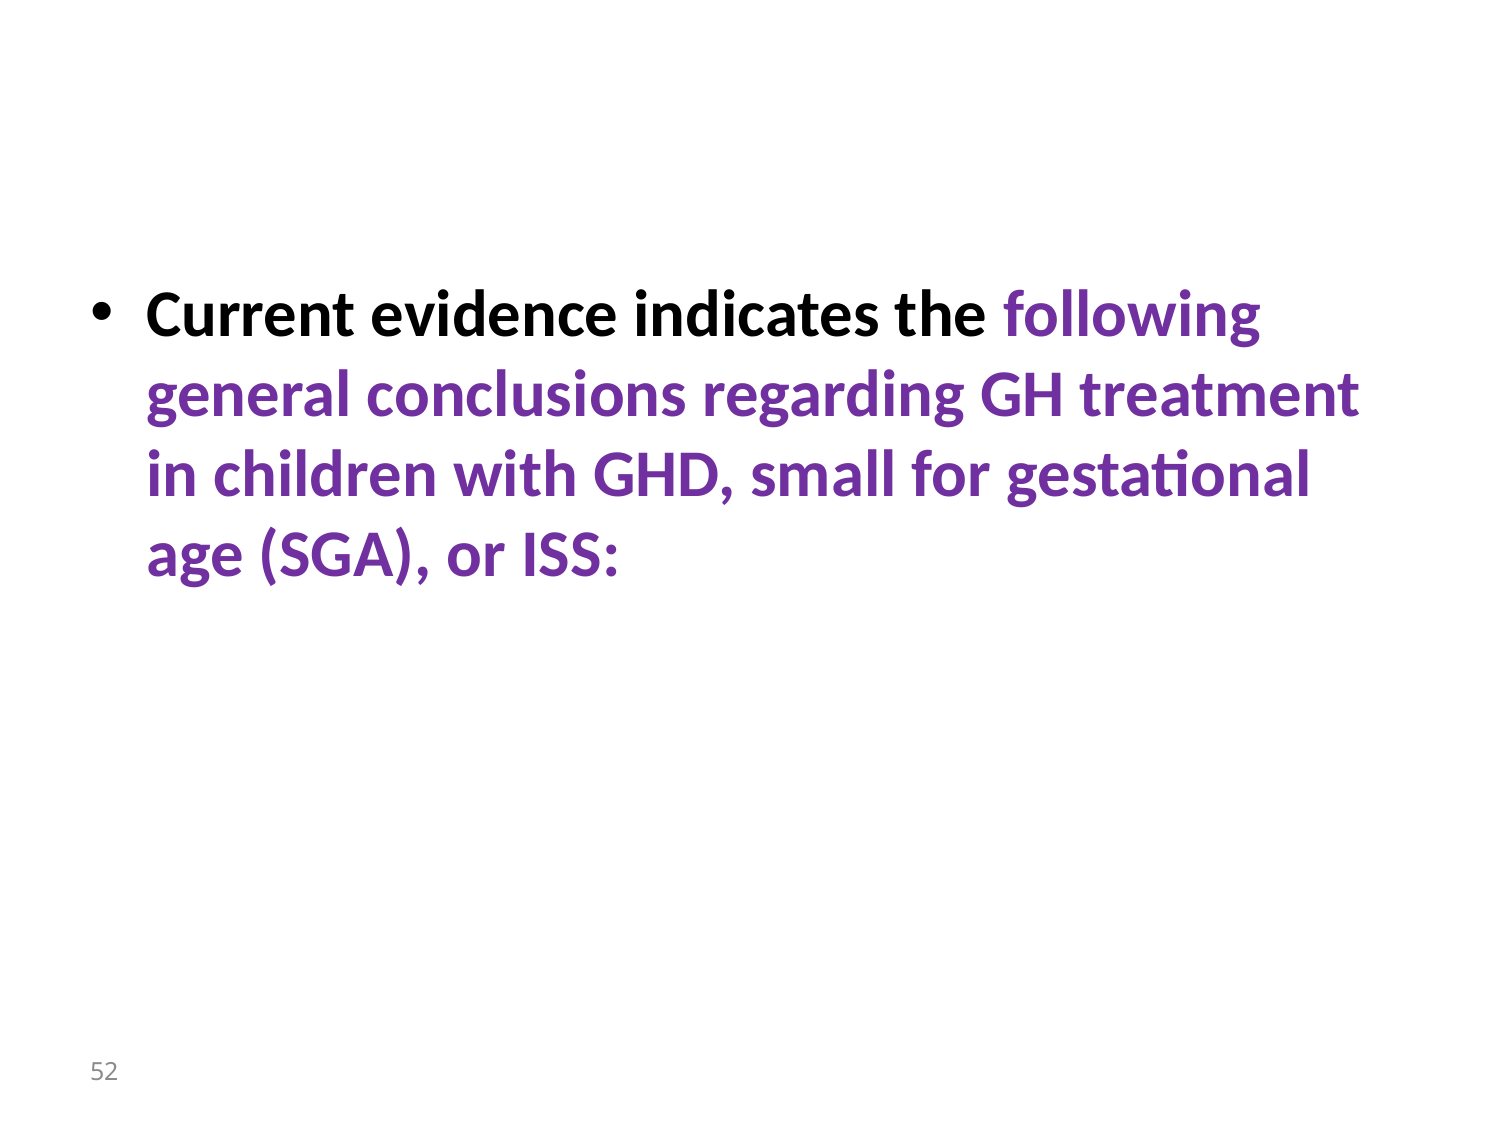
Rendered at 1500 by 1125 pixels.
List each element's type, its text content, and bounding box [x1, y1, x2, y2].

slide_number 52 [75, 1042, 425, 1103]
list Current evidence indicates the following general conclusions regarding GH treatment in children with GHD, small for gestational age (SGA), or ISS: [75, 262, 1425, 1005]
